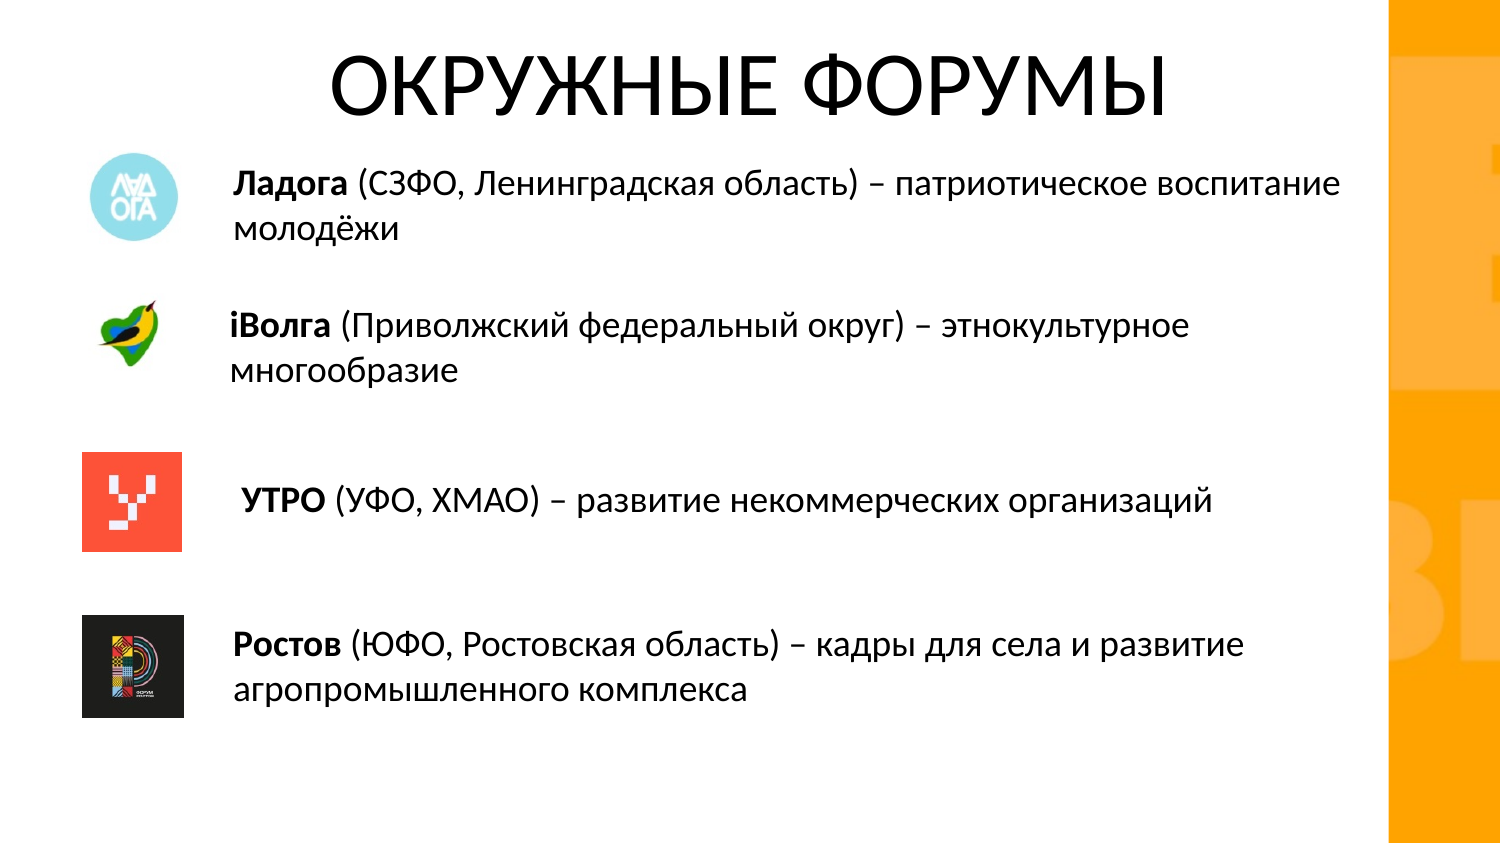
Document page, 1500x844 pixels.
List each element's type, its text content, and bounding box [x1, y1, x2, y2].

text_box УТРО (УФО, ХМАО) – развитие некоммерческих организаций [226, 467, 1383, 528]
text_box iВолга (Приволжский федеральный округ) – этнокультурное многообразие [214, 292, 1383, 397]
picture [82, 615, 184, 718]
picture [75, 280, 182, 387]
picture [82, 452, 182, 552]
title ОКРУЖНЫЕ ФОРУМЫ [75, 8, 1383, 149]
picture [1388, 0, 1500, 844]
text_box Ладога (СЗФО, Ленинградская область) – патриотическое воспитание молодёжи [218, 150, 1383, 256]
picture [74, 138, 192, 255]
text_box Ростов (ЮФО, Ростовская область) – кадры для села и развитие агропромышленного комплекса [218, 611, 1294, 716]
